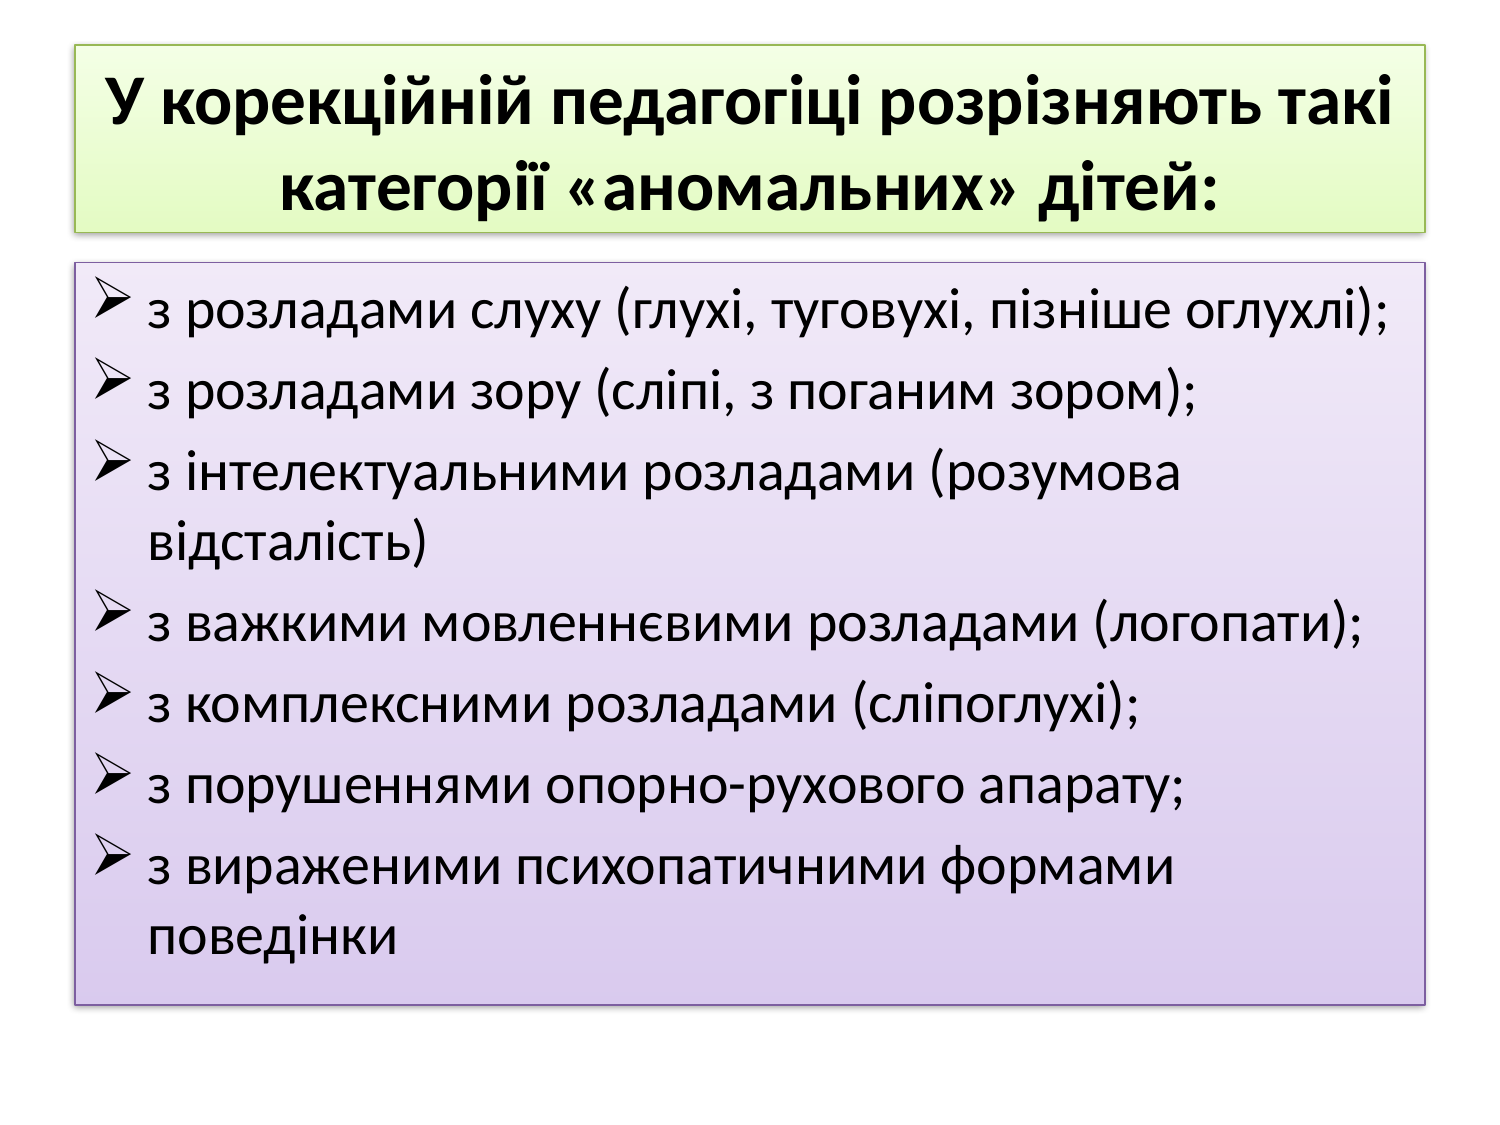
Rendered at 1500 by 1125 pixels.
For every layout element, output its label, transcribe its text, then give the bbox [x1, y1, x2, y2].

title У корекційній педагогіці розрізняють такі категорії «аномальних» дітей: [74, 44, 1426, 233]
list з розладами слуху (глухі, туговухі, пізніше оглухлі); з розладами зору (сліпі, з поганим зором); з інтелектуальними розладами (розумова відсталість) з важкими мовленнєвими розладами (логопати); з комплексними розладами (сліпоглухі); з порушеннями опорно-рухового апарату; з вираженими психопатичними формами поведінки [74, 262, 1426, 1006]
